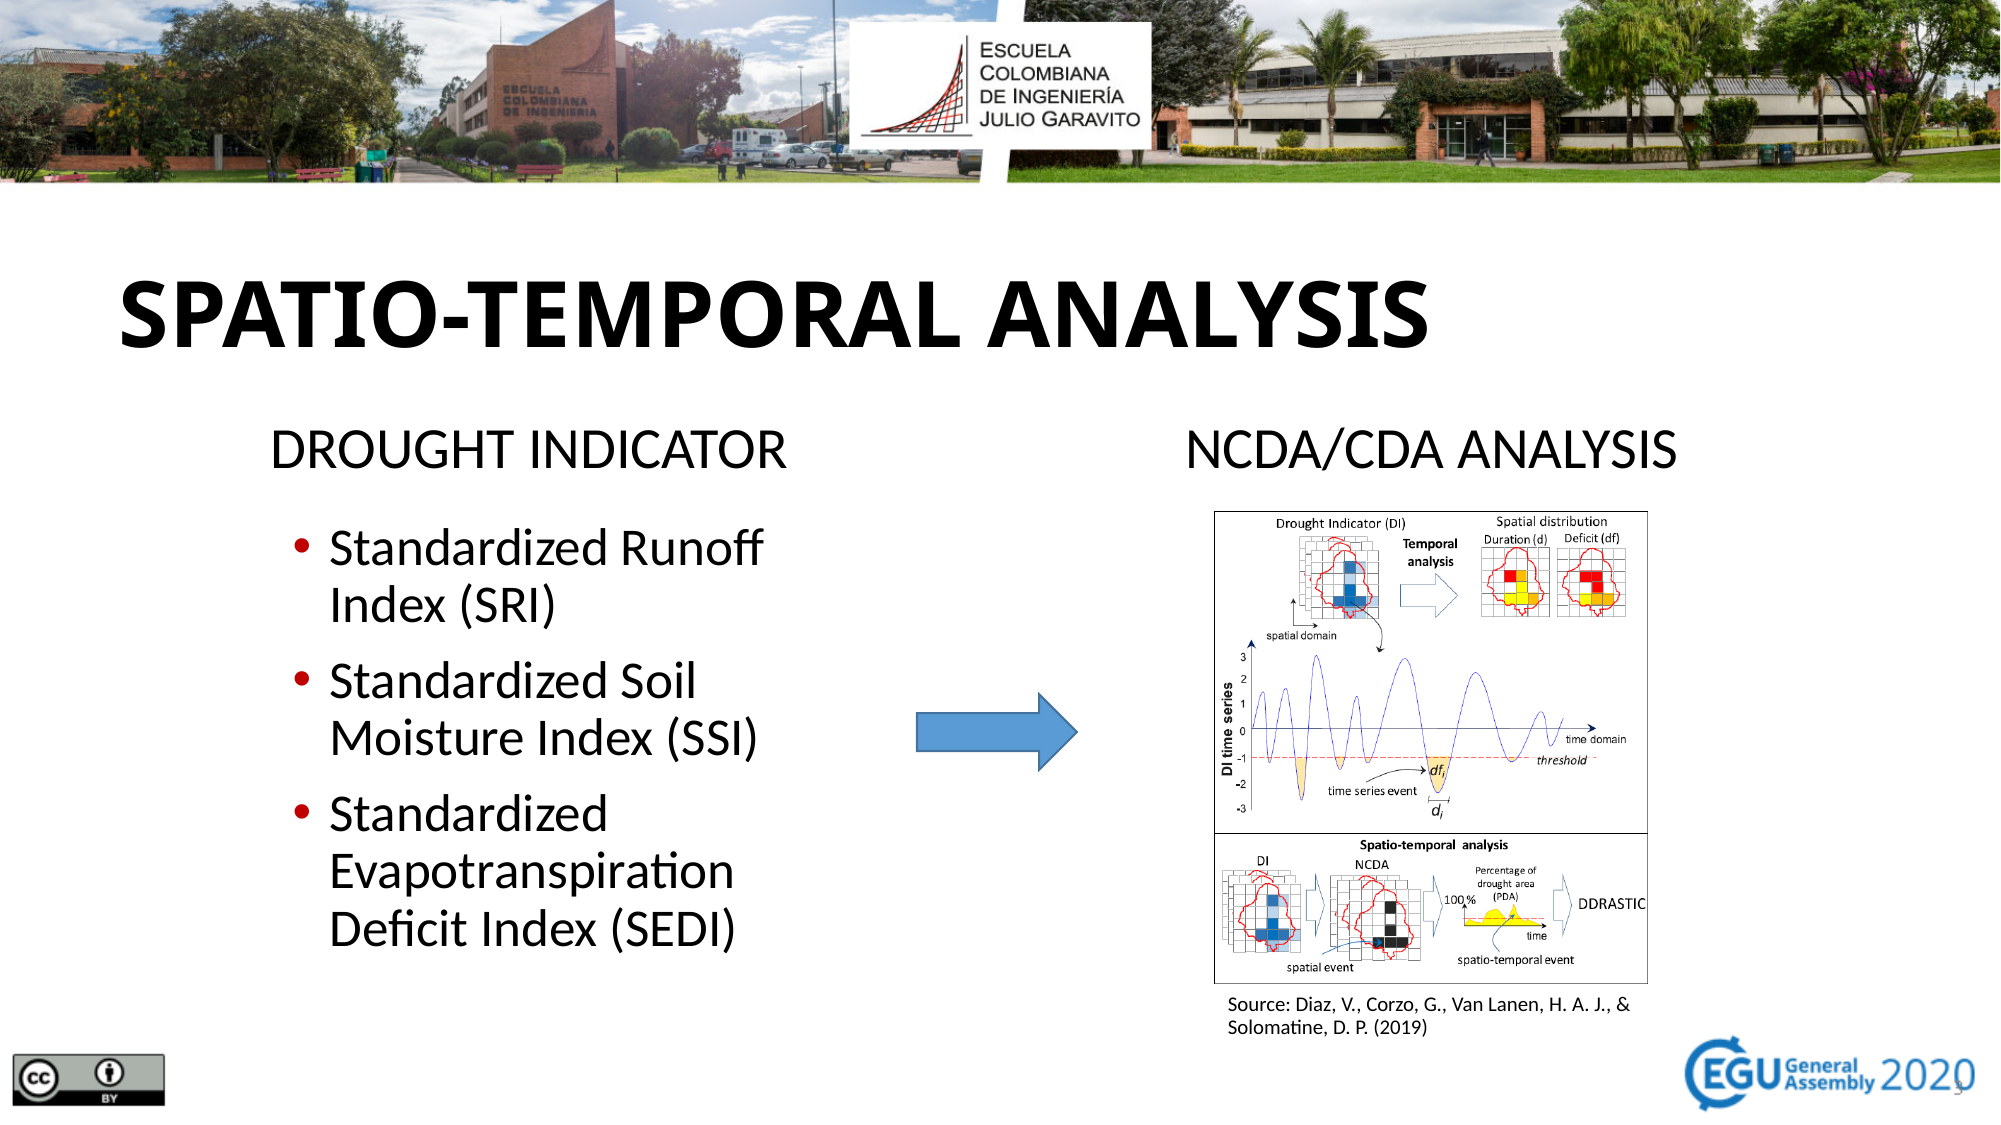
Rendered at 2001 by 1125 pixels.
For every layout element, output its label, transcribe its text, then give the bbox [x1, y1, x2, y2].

list Standardized Runoff Index (SRI) Standardized Soil Moisture Index (SSI) Standardized Evapotranspiration Deficit Index (SEDI) [277, 512, 782, 989]
text_box DROUGHT INDICATOR [249, 411, 810, 490]
text_box NCDA/CDA ANALYSIS [1151, 411, 1713, 490]
title SPATIO-TEMPORAL ANALYSIS [103, 209, 1829, 427]
text_box [915, 691, 1079, 773]
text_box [1212, 509, 1651, 1034]
picture [0, 0, 2001, 1125]
